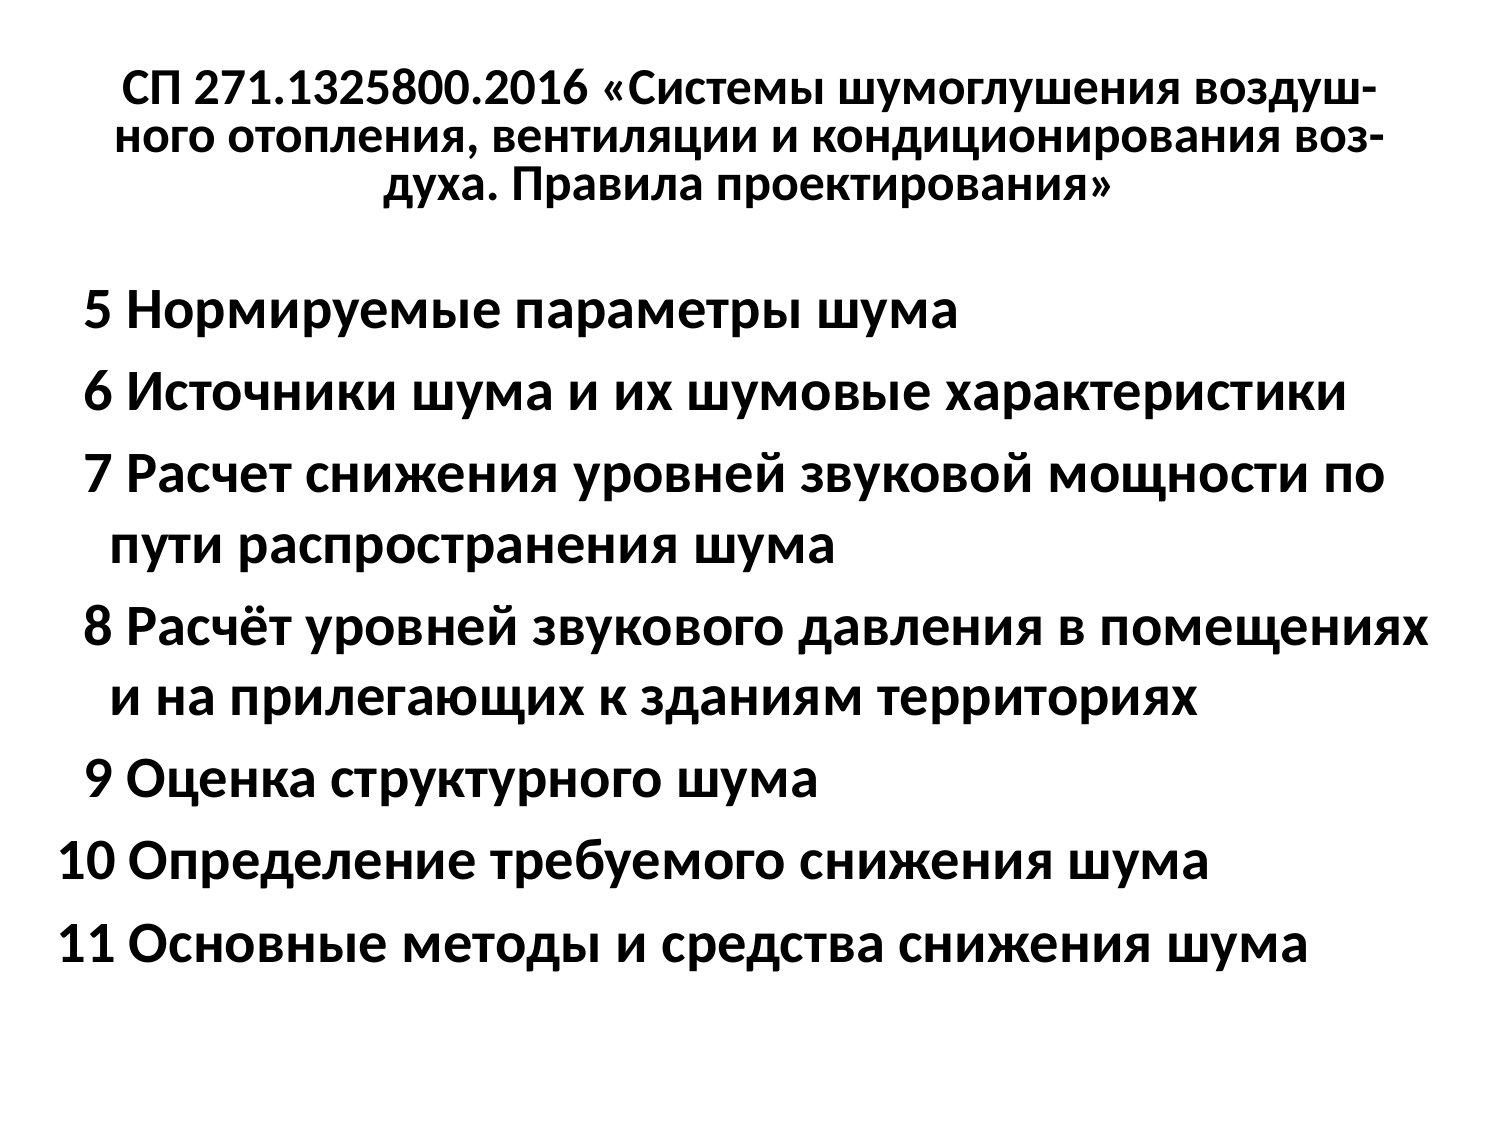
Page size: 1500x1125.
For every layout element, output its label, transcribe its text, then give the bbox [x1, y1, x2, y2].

title СП 271.1325800.2016 «Системы шумоглушения воздуш-ного отопления, вентиляции и кондиционирования воз-духа. Правила проектирования» [75, 45, 1425, 233]
list 5 Нормируемые параметры шума 6 Источники шума и их шумовые характеристики 7 Расчет снижения уровней звуковой мощности по пути распространения шума 8 Расчёт уровней звукового давления в помещениях и на прилегающих к зданиям территориях 9 Оценка структурного шума 10 Определение требуемого снижения шума 11 Основные методы и средства снижения шума [41, 262, 1459, 1005]
